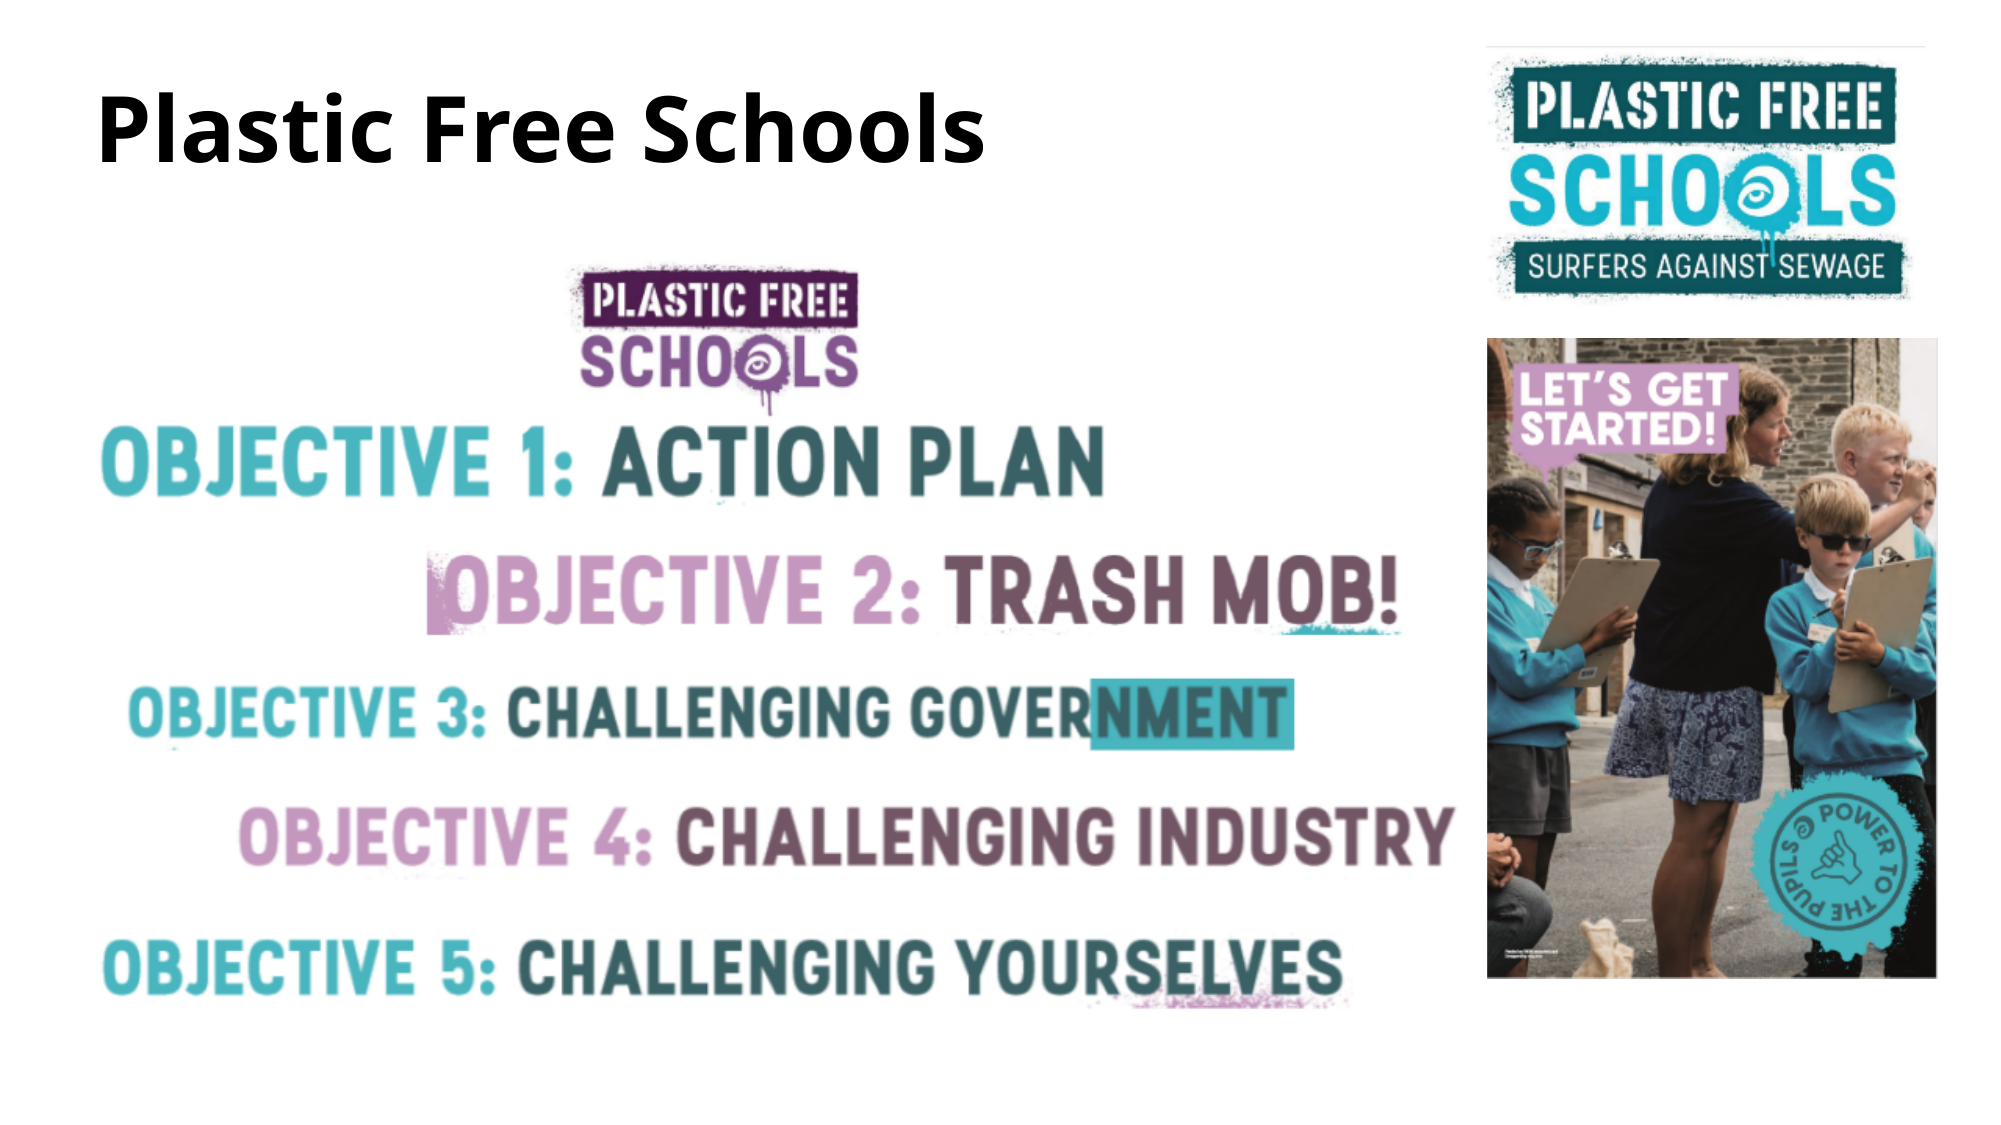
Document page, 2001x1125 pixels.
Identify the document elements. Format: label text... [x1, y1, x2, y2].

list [1486, 46, 1925, 316]
picture [44, 241, 1938, 1031]
title Plastic Free Schools 2 [79, 23, 1805, 241]
